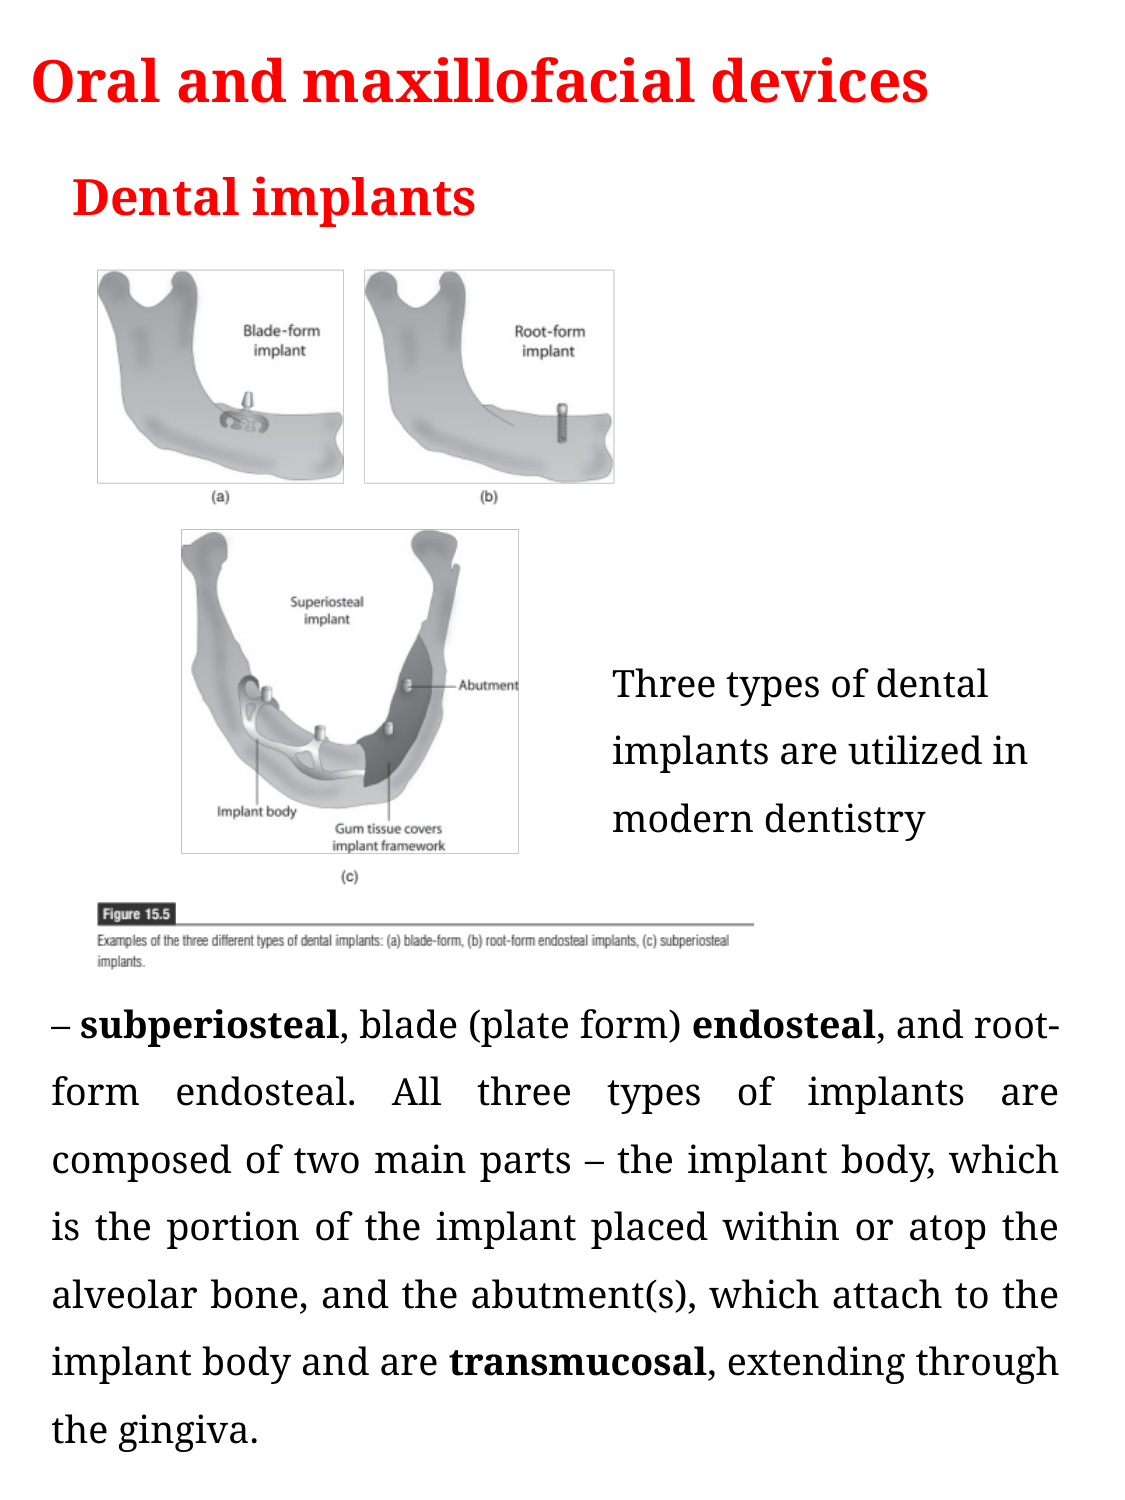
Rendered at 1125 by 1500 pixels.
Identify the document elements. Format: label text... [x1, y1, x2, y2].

text_box Three types of dental implants are utilized in modern dentistry [755, 629, 1125, 847]
picture [36, 245, 755, 971]
text_box – subperiosteal, blade (plate form) endosteal, and root-form endosteal. All three types of implants are composed of two main parts – the implant body, which is the portion of the implant placed within or atop the alveolar bone, and the abutment(s), which attach to the implant body and are transmucosal, extending through the gingiva. [36, 970, 1075, 1459]
text_box Dental implants [57, 158, 620, 245]
text_box Oral and maxillofacial devices [15, 36, 961, 122]
